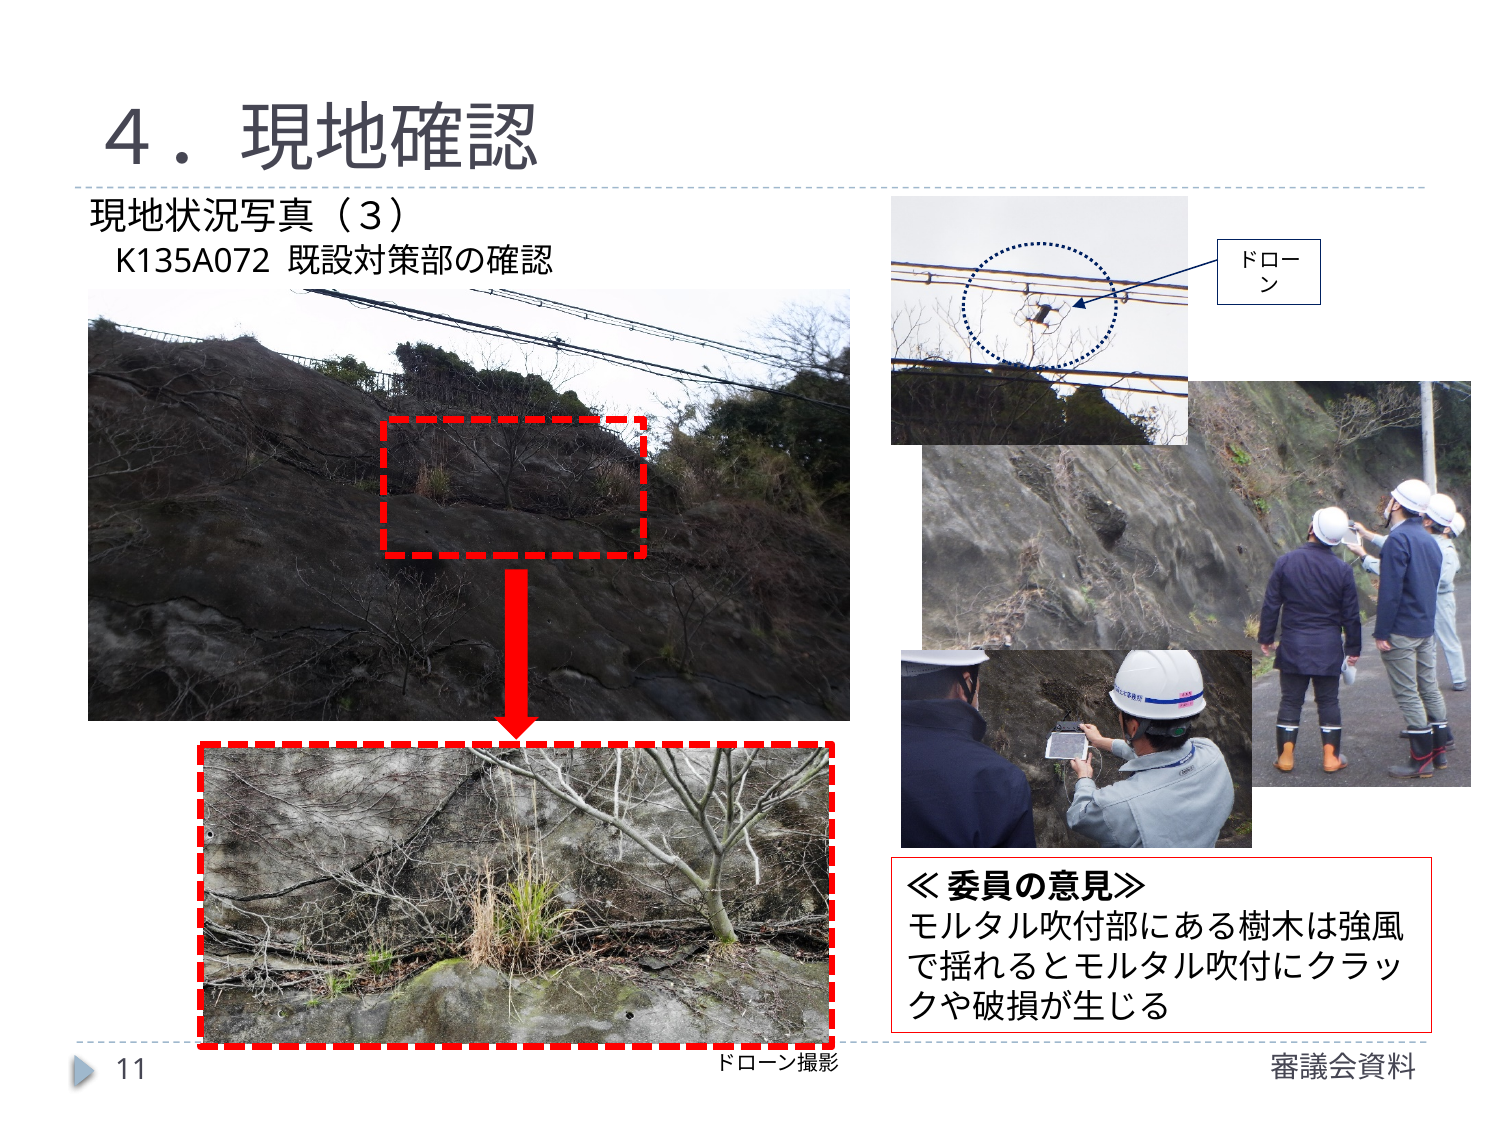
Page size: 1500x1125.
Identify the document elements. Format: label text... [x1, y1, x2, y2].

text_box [203, 747, 855, 1083]
slide_number 11 [100, 1042, 426, 1103]
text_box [891, 195, 1471, 849]
text_box ≪委員の意見≫ モルタル吹付部にある樹木は強風で揺れるとモルタル吹付にクラックや破損が生じる [891, 859, 1432, 1033]
footer 審議会資料 [856, 1040, 1432, 1101]
text_box K135A072 既設対策部の確認 [100, 231, 750, 287]
text_box 現地状況写真（３） [74, 184, 1292, 245]
title ４．現地確認 [75, 37, 1425, 188]
text_box [508, 734, 525, 741]
picture [88, 289, 850, 721]
